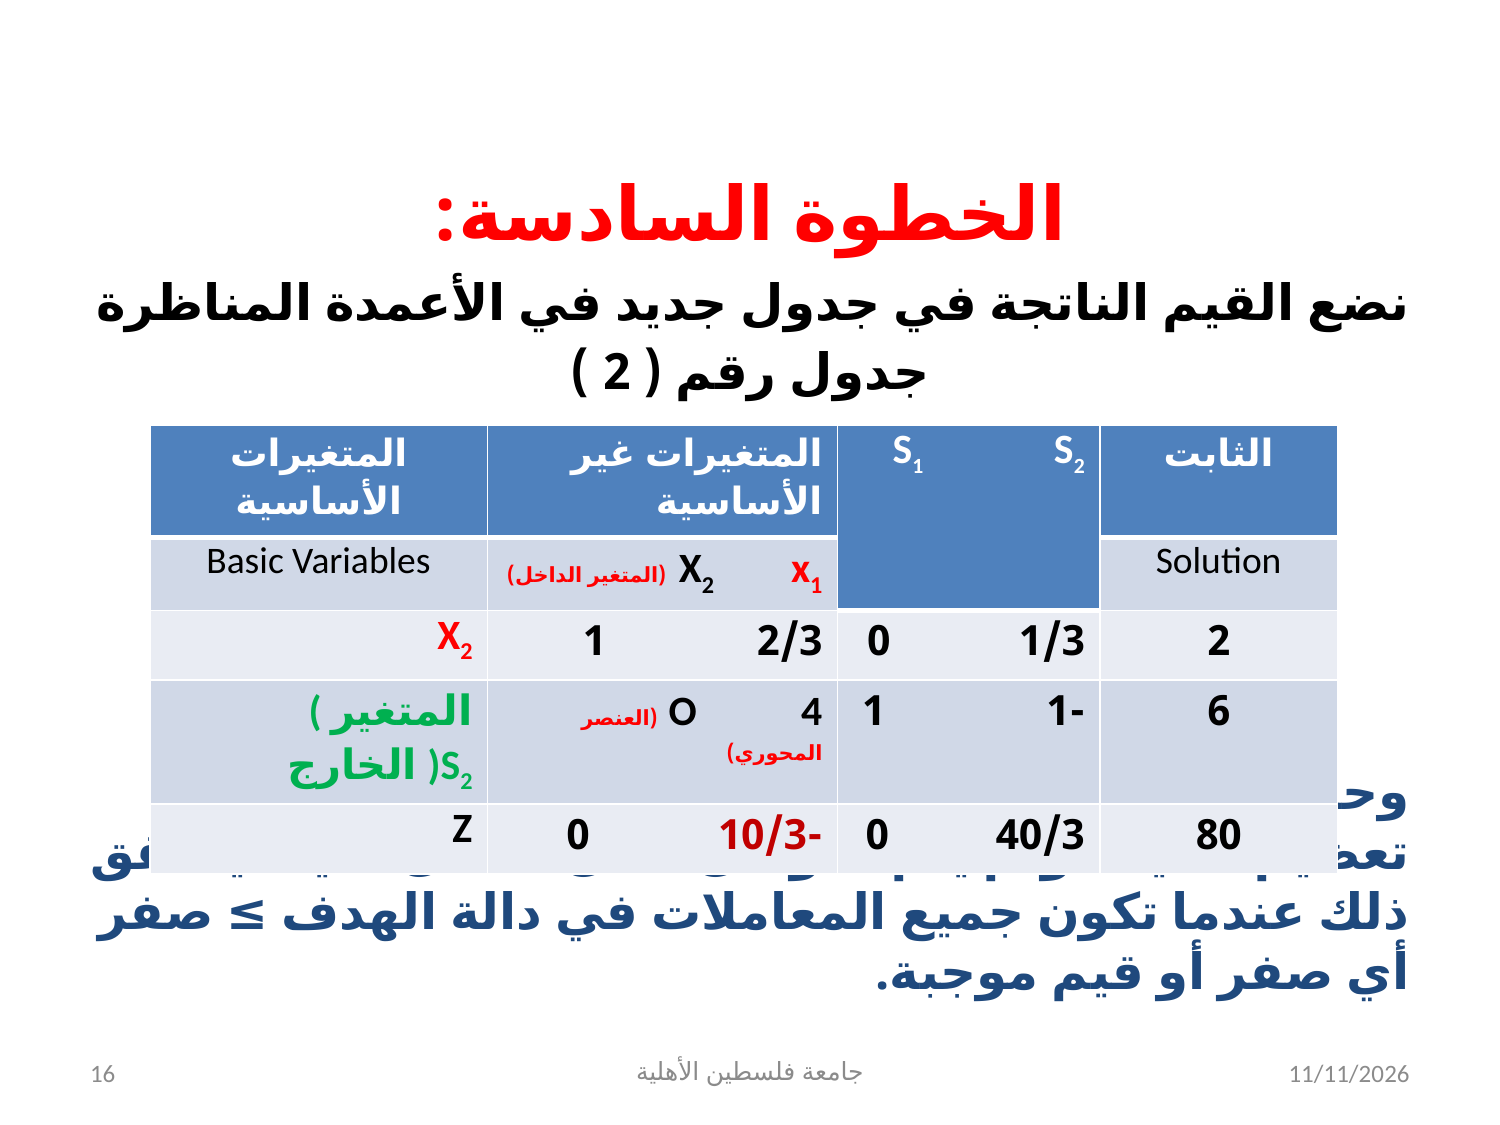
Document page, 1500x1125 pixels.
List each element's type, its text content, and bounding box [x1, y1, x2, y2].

table_cell 80 [1101, 805, 1337, 873]
slide_number 16 [75, 1042, 425, 1103]
table_cell X2 x1 (المتغير الداخل) [488, 540, 837, 610]
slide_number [1074, 1042, 1425, 1103]
table_cell 1/3 0 [838, 613, 1099, 679]
title الخطوة السادسة: [75, 137, 1425, 262]
footer جامعة فلسطين الأهلية [512, 1042, 988, 1103]
table_cell Solution [1101, 540, 1337, 610]
table_header المتغيرات غير الأساسية [488, 426, 837, 535]
table_cell Basic Variables [151, 540, 487, 610]
table_header الثابت [1101, 426, 1337, 535]
table_header المتغيرات الأساسية [151, 426, 487, 535]
table_header S1 S2 [838, 426, 1099, 608]
table_cell -1 1 [838, 681, 1099, 803]
table_cell ( المتغير الخارج )S2 [151, 681, 487, 803]
table_cell Z [151, 805, 487, 873]
table_cell 40/3 0 [838, 805, 1099, 873]
table_cell -10/3 0 [488, 805, 837, 873]
table_cell 6 [1101, 681, 1337, 803]
table_cell 2 [1101, 611, 1337, 679]
list نضع القيم الناتجة في جدول جديد في الأعمدة المناظرة جدول رقم ( 2 ) وحيث أنه يوجد قيمة سالبة في دالة الهدف إذن يمكن تعظيم القيمة ولم يتم التوصل للحل الأمثل، حيث يتحقق ذلك عندما تكون جميع المعاملات في دالة الهدف ≥ صفر أي صفر أو قيم موجبة. [75, 262, 1425, 1005]
table_cell O 4 (العنصر المحوري) [488, 681, 837, 803]
table_cell X2 [151, 611, 487, 679]
table_cell 2/3 1 [488, 611, 837, 679]
